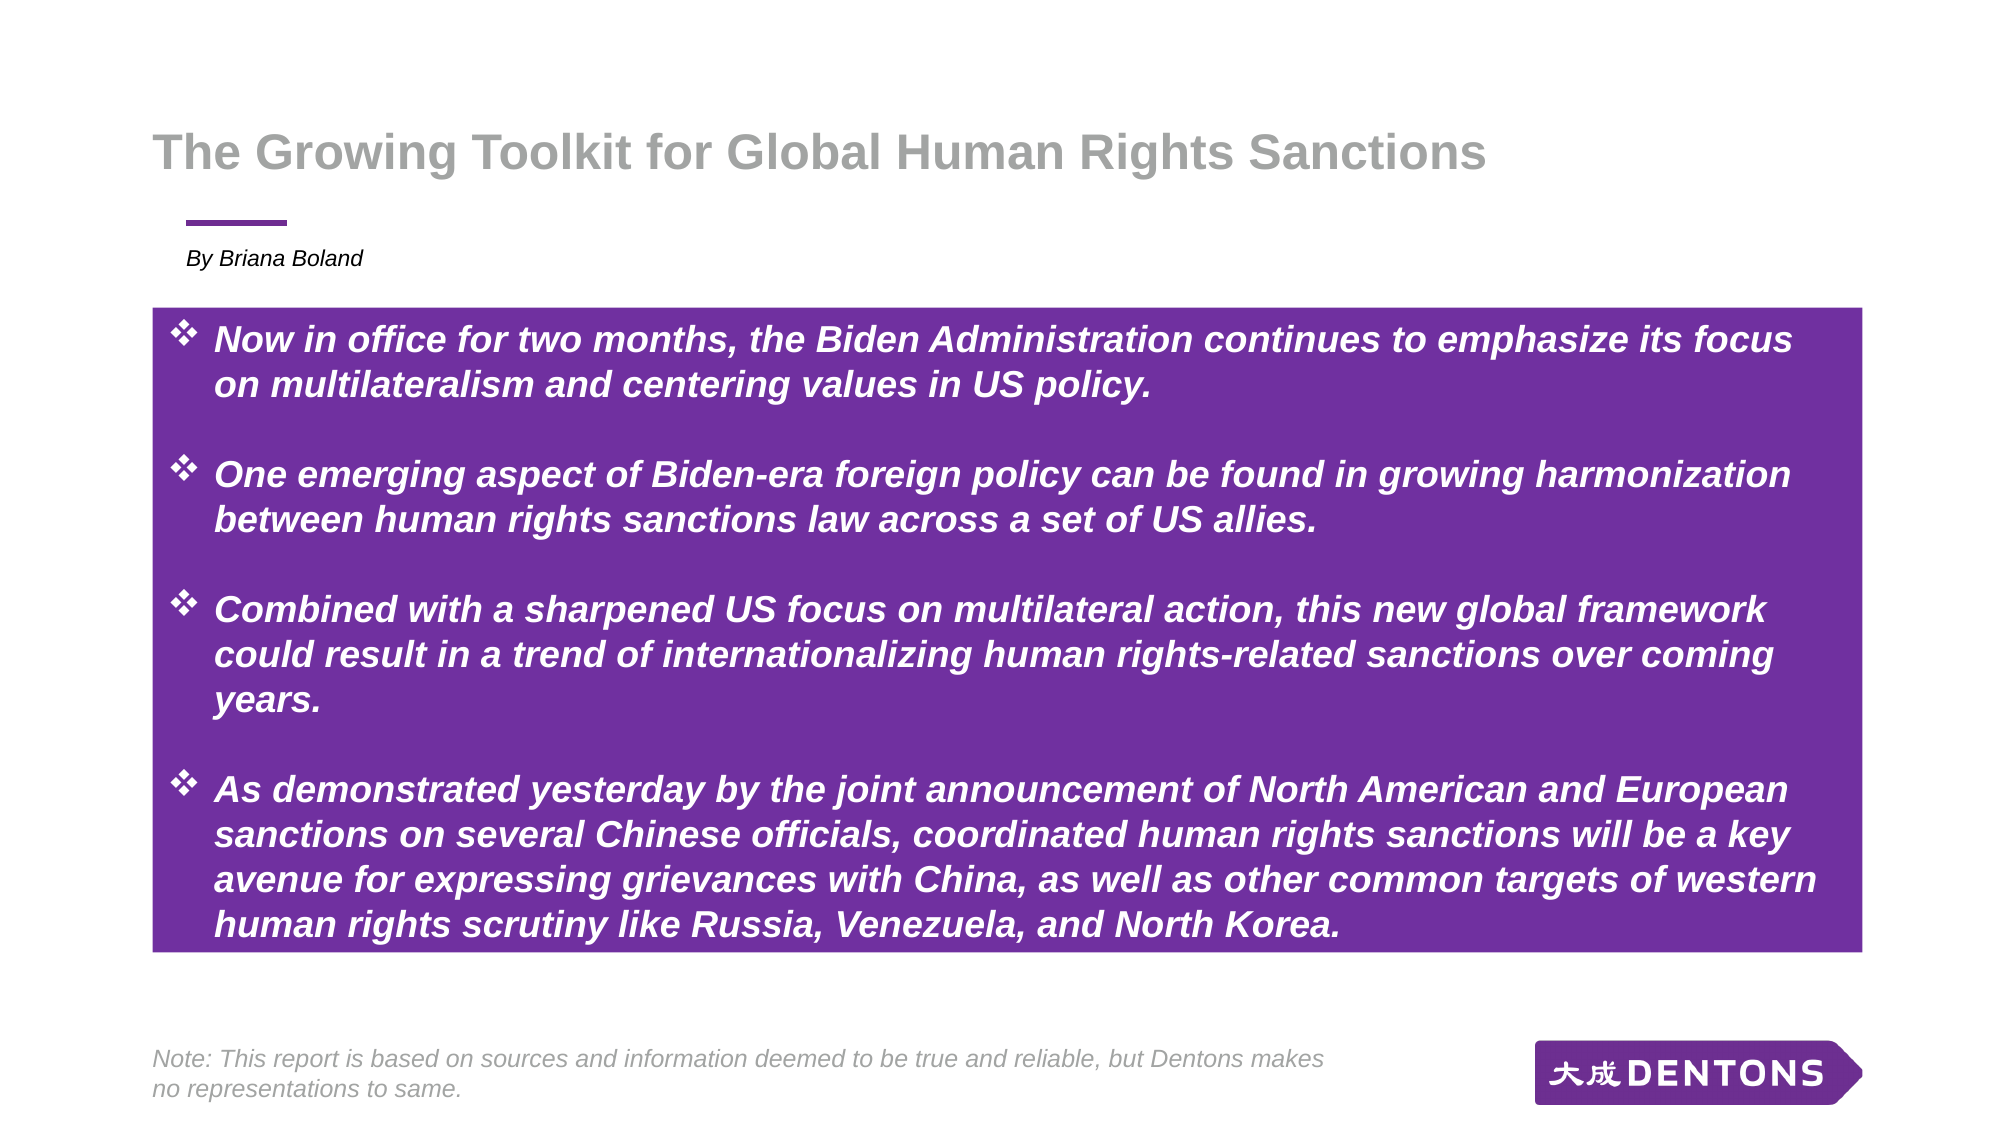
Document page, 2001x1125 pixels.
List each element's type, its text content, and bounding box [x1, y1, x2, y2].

text_box By Briana Boland [171, 235, 518, 278]
text_box Now in office for two months, the Biden Administration continues to emphasize its focus on multilateralism and centering values in US policy. One emerging aspect of Biden-era foreign policy can be found in growing harmonization between human rights sanctions law across a set of US allies. Combined with a sharpened US focus on multilateral action, this new global framework could result in a trend of internationalizing human rights-related sanctions over coming years. As demonstrated yesterday by the joint announcement of North American and European sanctions on several Chinese officials, coordinated human rights sanctions will be a key avenue for expressing grievances with China, as well as other common targets of western human rights scrutiny like Russia, Venezuela, and North Korea. [152, 307, 1863, 953]
title The Growing Toolkit for Global Human Rights Sanctions [137, 100, 1863, 207]
text_box Note: This report is based on sources and information deemed to be true and reliable, but Dentons makes no representations to same. [137, 1042, 1369, 1103]
